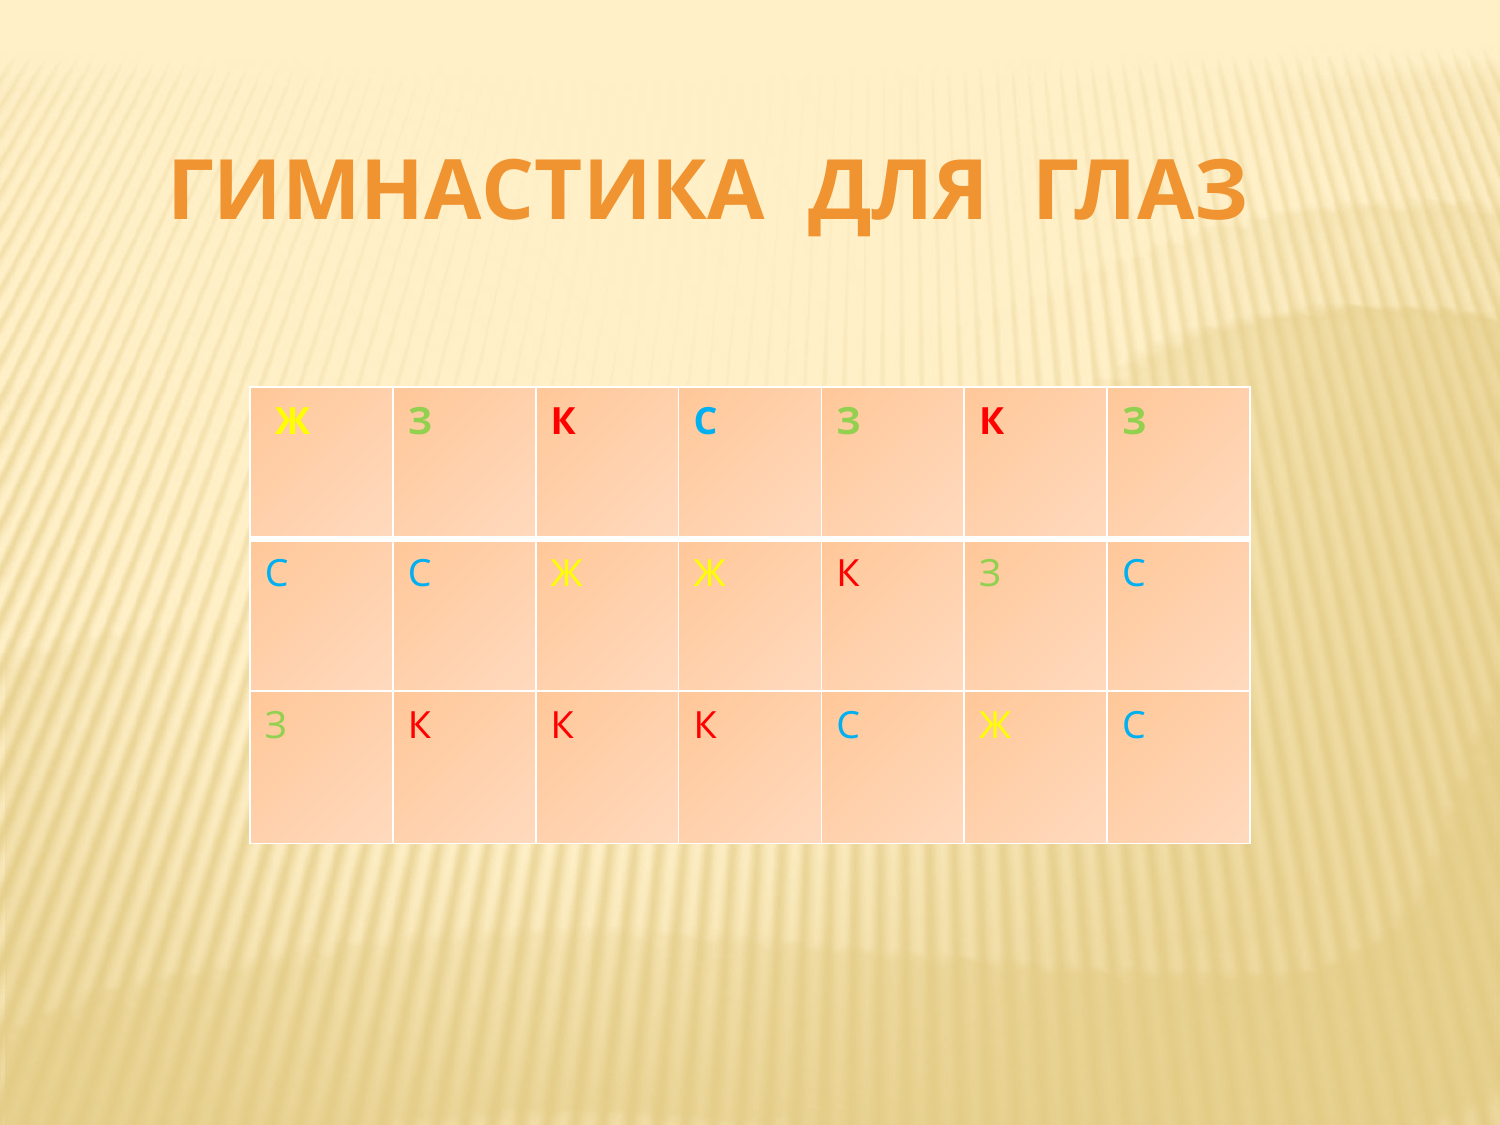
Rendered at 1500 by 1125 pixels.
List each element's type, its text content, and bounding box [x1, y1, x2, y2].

table_cell С [1108, 542, 1249, 690]
table_header З [822, 388, 963, 536]
table_header К [537, 388, 678, 536]
table_cell С [822, 692, 963, 843]
table_header С [679, 388, 821, 536]
table_cell Ж [537, 542, 678, 690]
table_cell К [679, 692, 821, 843]
table_cell К [394, 692, 535, 843]
table_cell З [251, 692, 392, 843]
table_cell С [394, 542, 535, 690]
text_box Гимнастика для глаз [152, 128, 1383, 244]
table_cell К [822, 542, 963, 690]
table_header К [965, 388, 1106, 536]
table_header З [1108, 388, 1249, 536]
table_cell С [251, 542, 392, 690]
table_cell С [1108, 692, 1249, 843]
table_header З [394, 388, 535, 536]
table_cell Ж [965, 692, 1106, 843]
table_header Ж [251, 388, 392, 536]
table_cell К [537, 692, 678, 843]
table_cell Ж [679, 542, 821, 690]
table_cell З [965, 542, 1106, 690]
